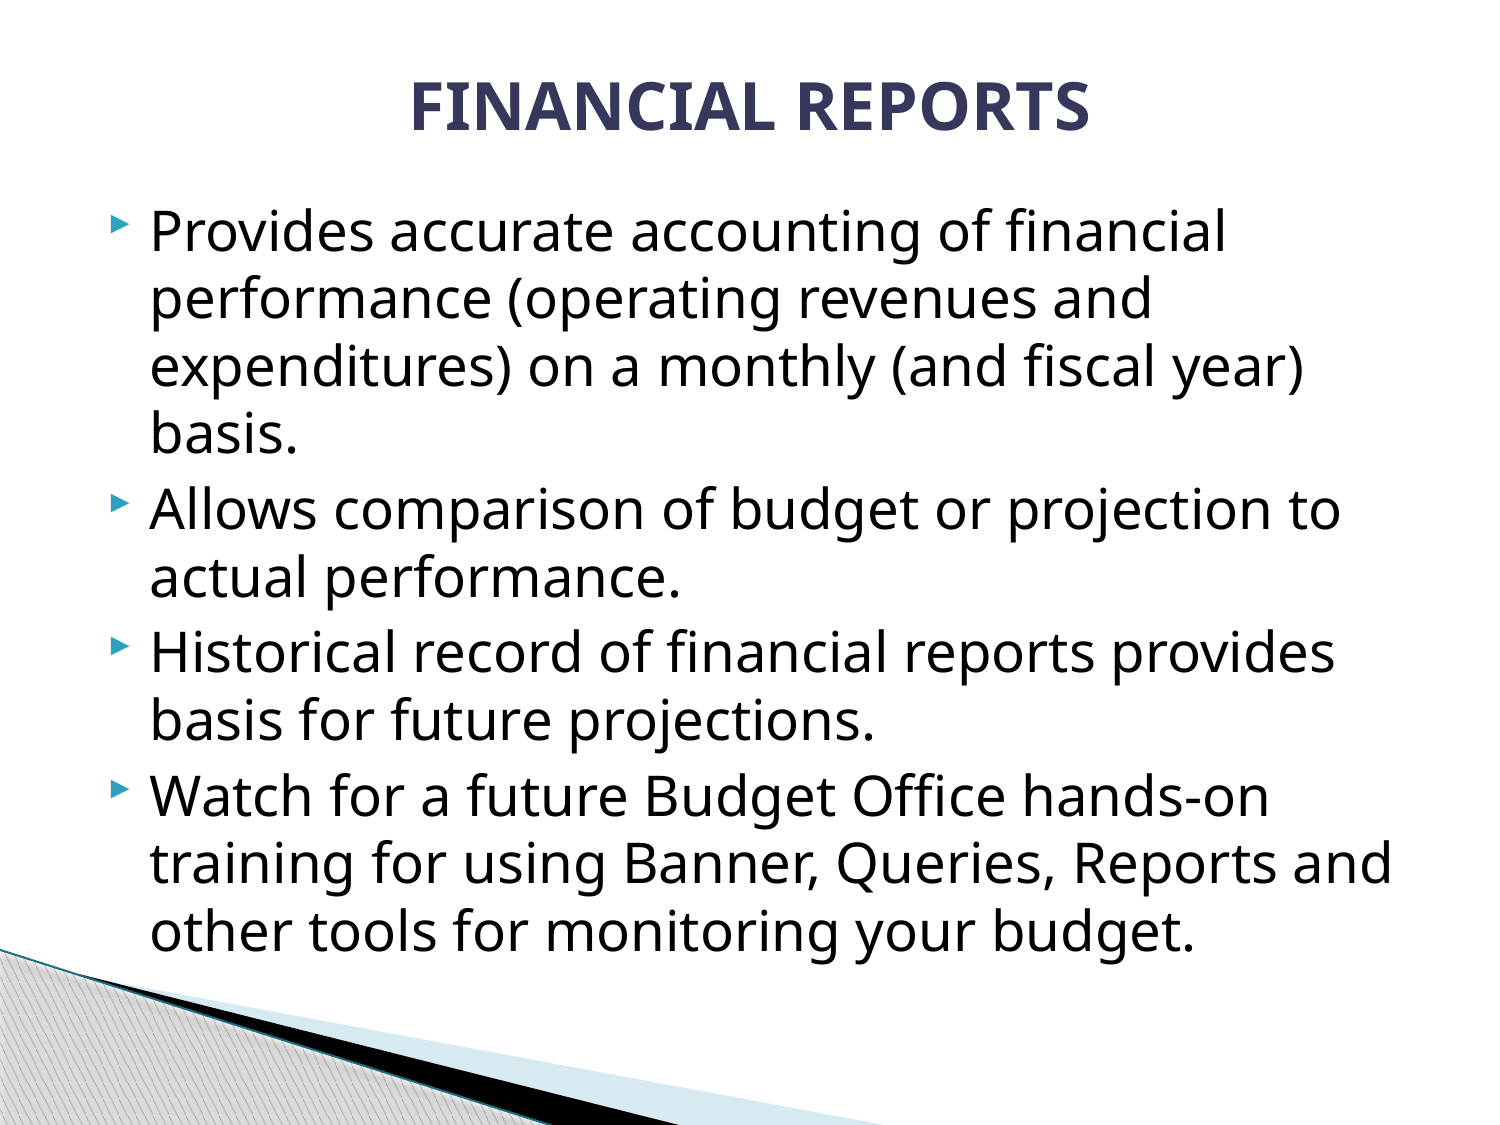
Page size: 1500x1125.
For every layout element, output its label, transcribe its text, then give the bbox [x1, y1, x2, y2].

title FINANCIAL REPORTS [75, 45, 1425, 163]
list Provides accurate accounting of financial performance (operating revenues and expenditures) on a monthly (and fiscal year) basis. Allows comparison of budget or projection to actual performance. Historical record of financial reports provides basis for future projections. Watch for a future Budget Office hands-on training for using Banner, Queries, Reports and other tools for monitoring your budget. [75, 187, 1425, 986]
